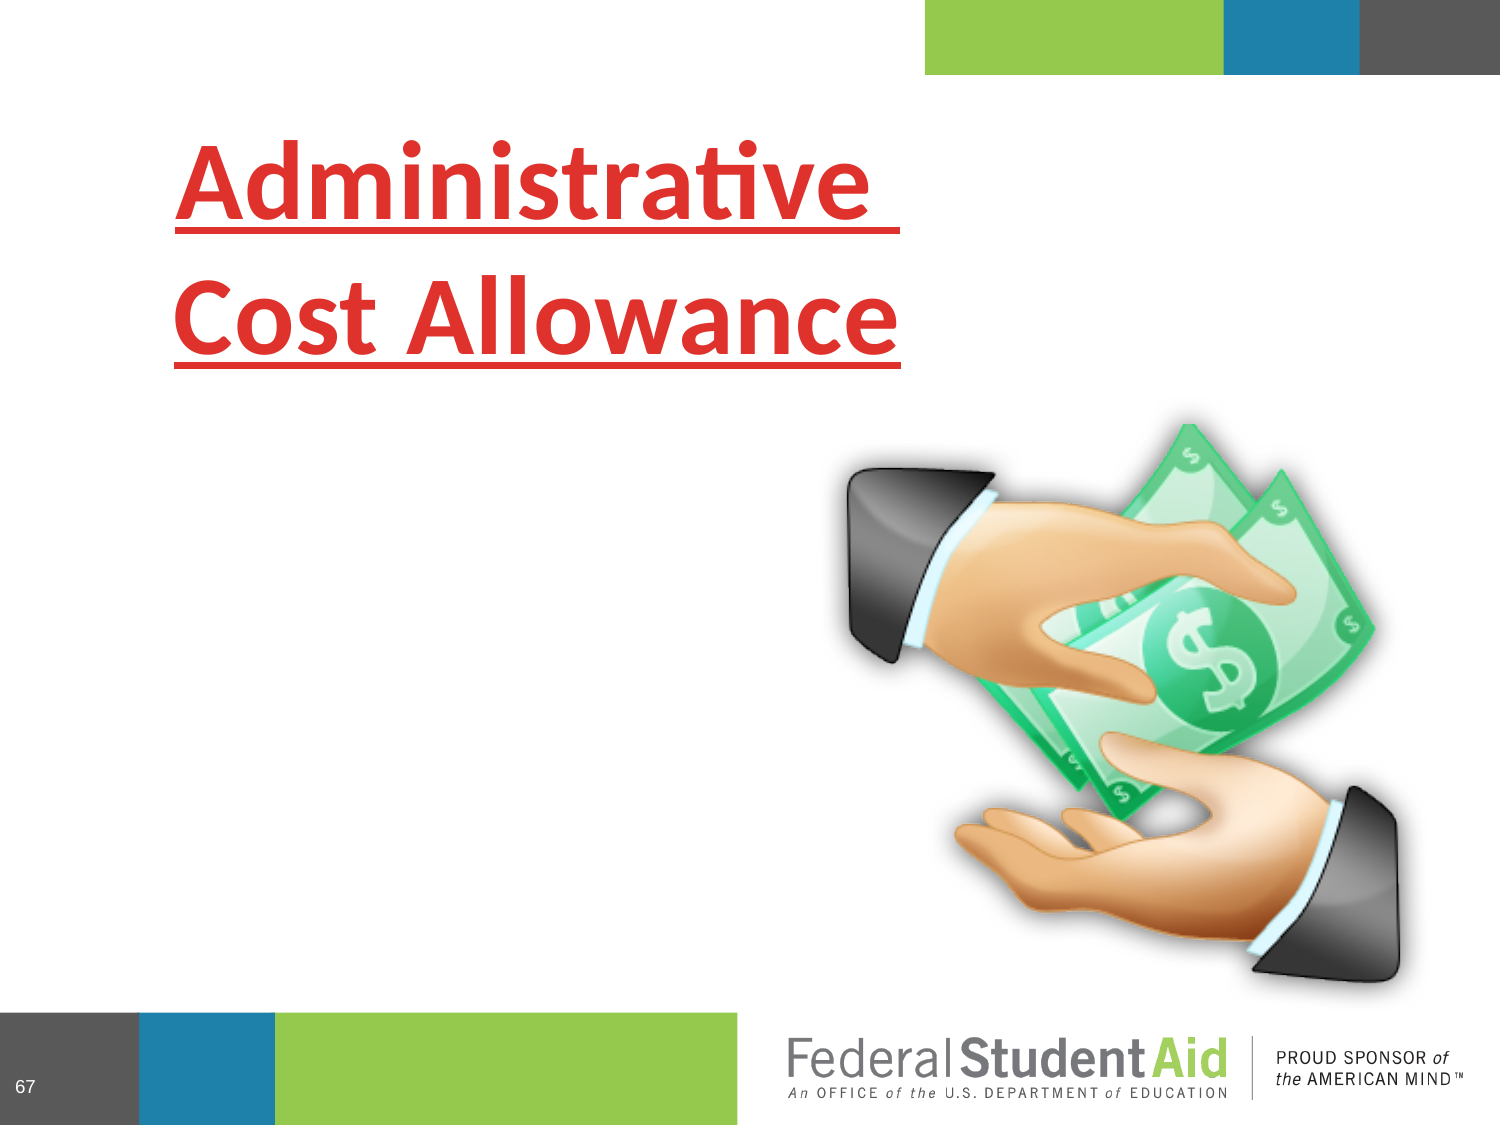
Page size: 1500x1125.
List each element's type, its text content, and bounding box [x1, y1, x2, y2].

picture [788, 1036, 1463, 1100]
picture [837, 424, 1413, 1001]
text_box Administrative Cost Allowance [0, 99, 1288, 385]
slide_number 67 [0, 1055, 350, 1116]
